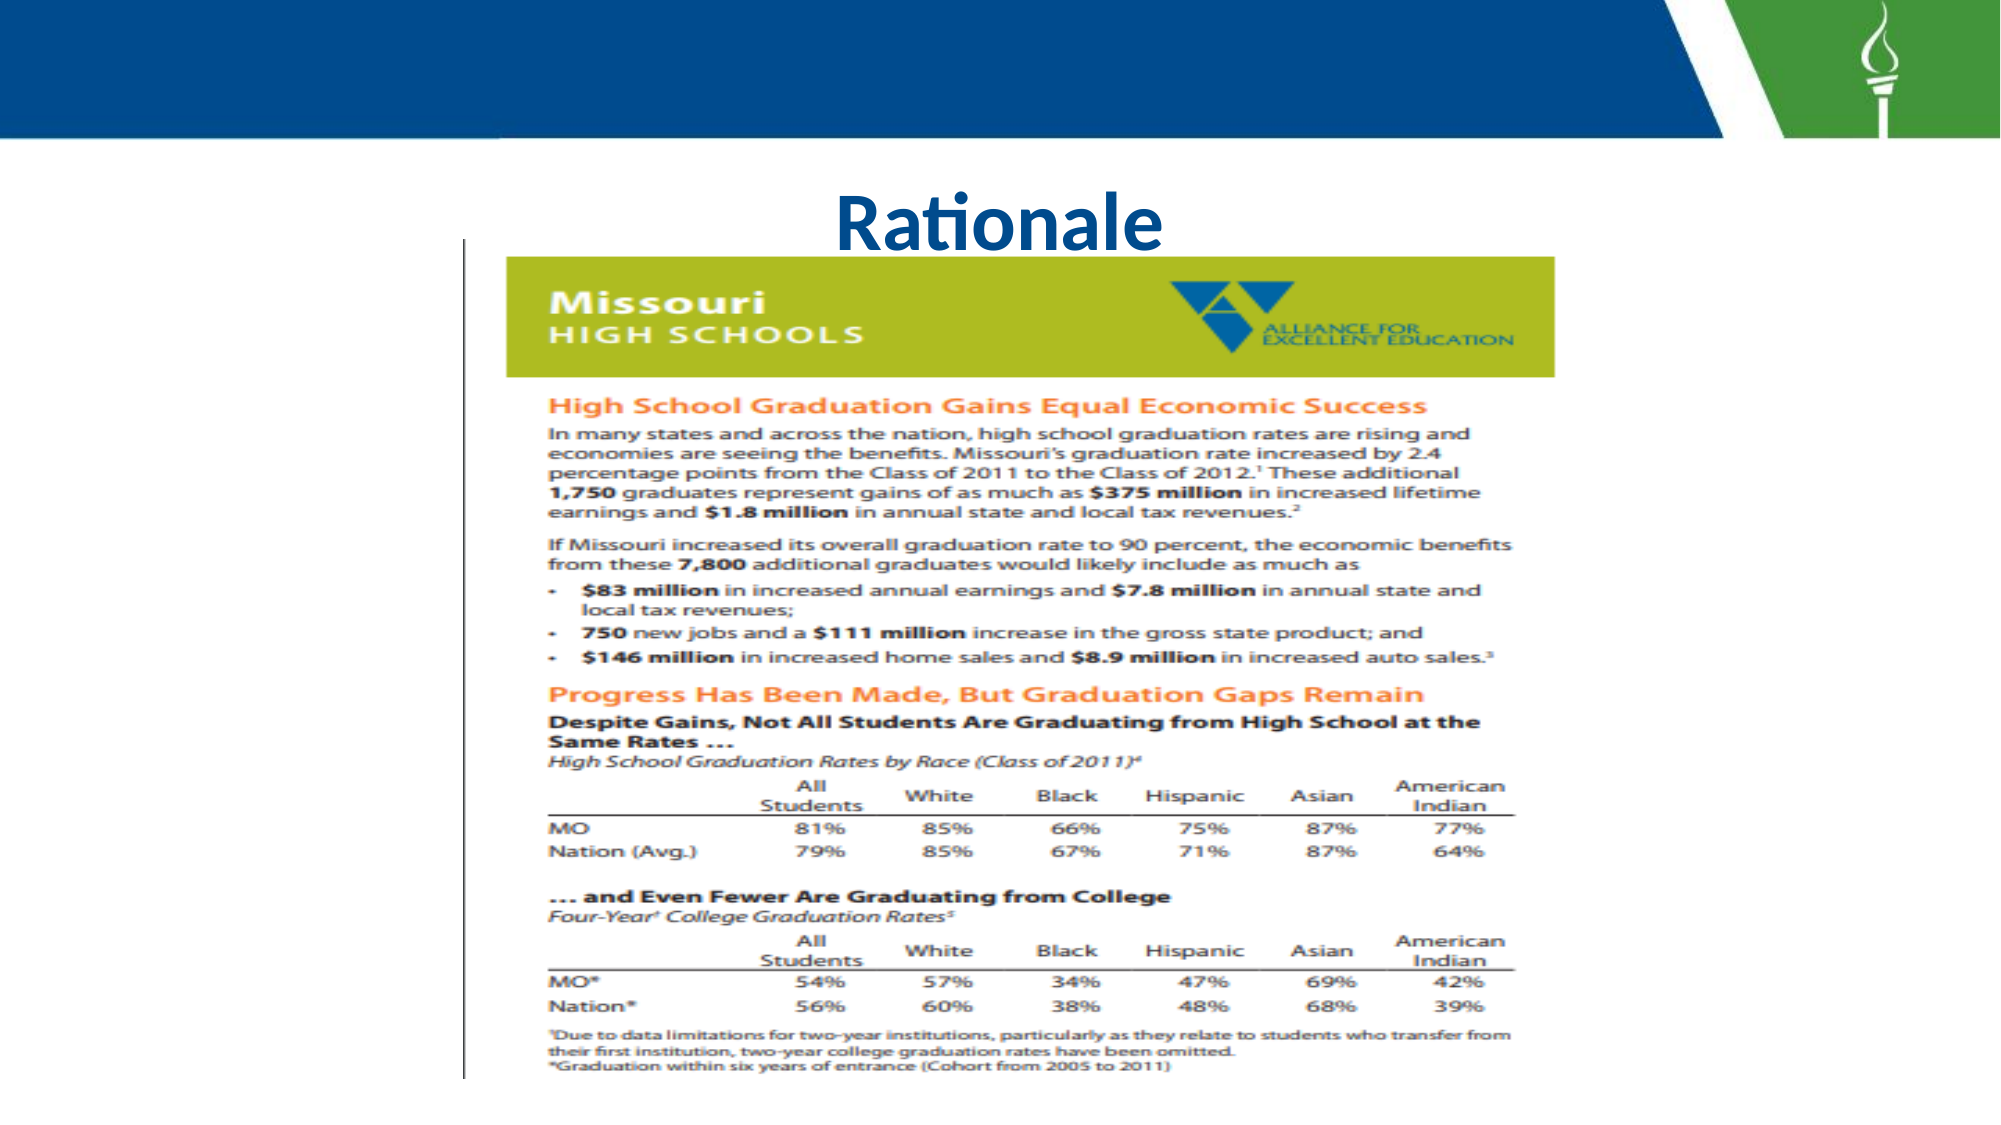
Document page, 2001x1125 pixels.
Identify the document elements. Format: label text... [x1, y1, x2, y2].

picture [0, 0, 2001, 1125]
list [463, 239, 1600, 1080]
title Rationale [33, 116, 1967, 338]
